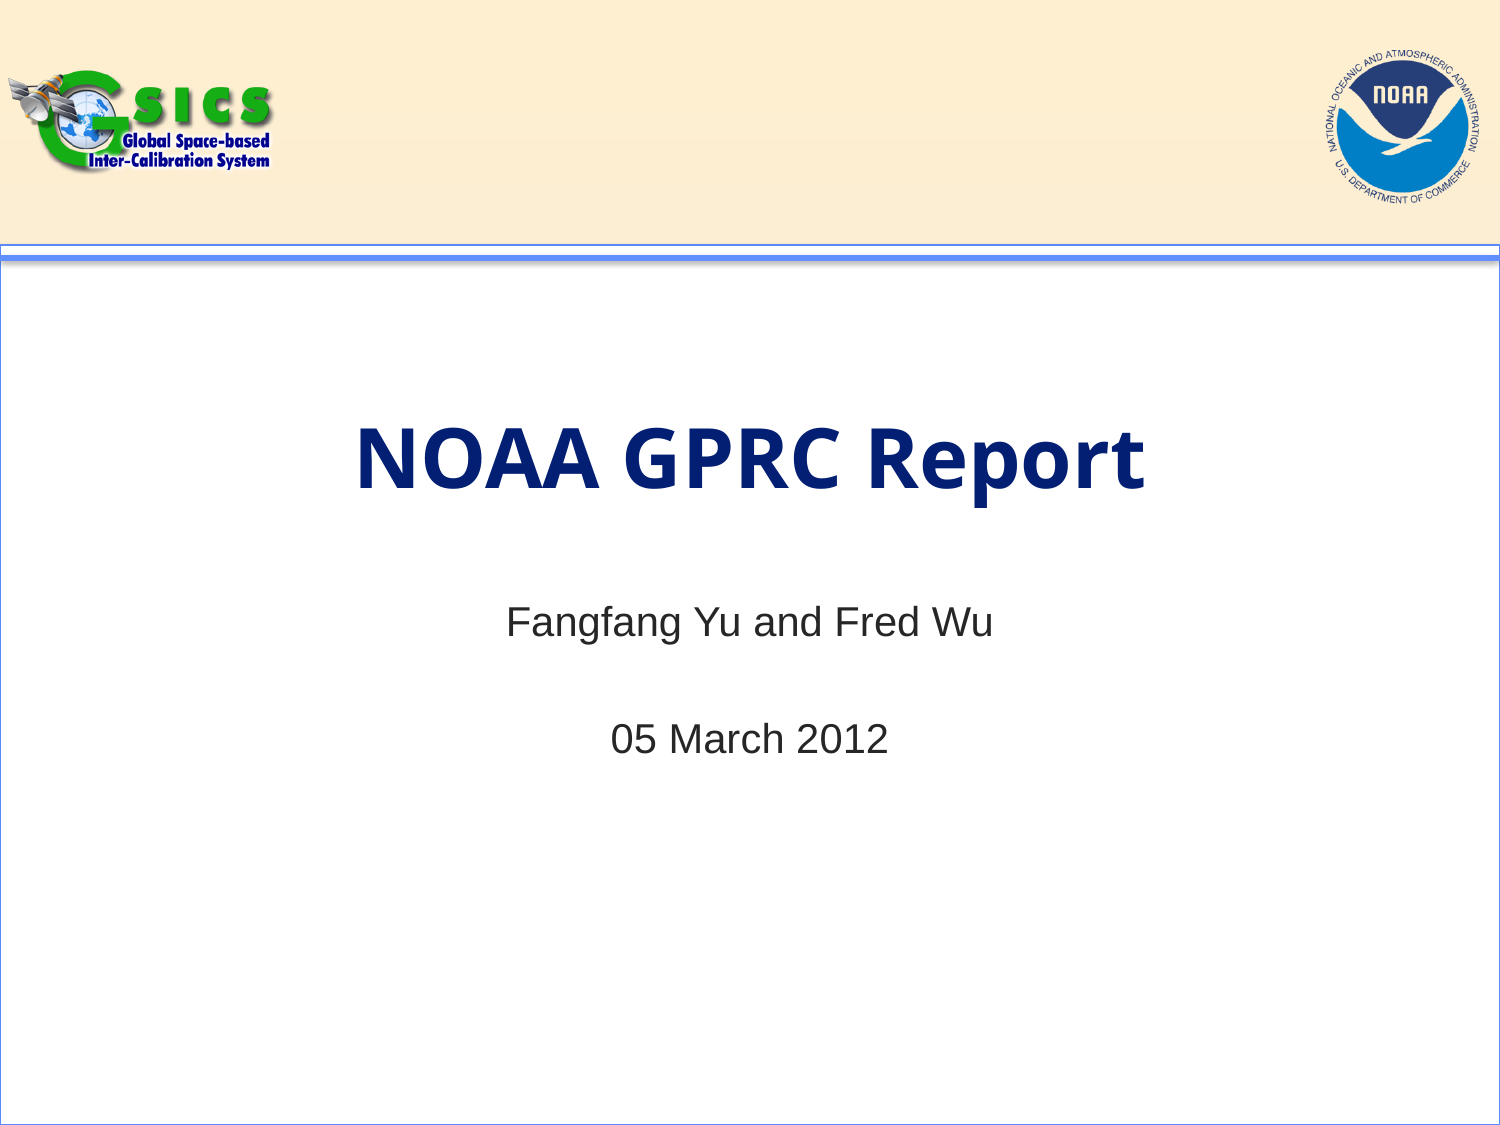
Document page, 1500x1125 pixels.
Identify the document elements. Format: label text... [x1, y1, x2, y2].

title NOAA GPRC Report [112, 349, 1388, 513]
subtitle Fangfang Yu and Fred Wu 05 March 2012 [224, 587, 1276, 838]
picture [1325, 50, 1479, 204]
picture [0, 62, 277, 175]
